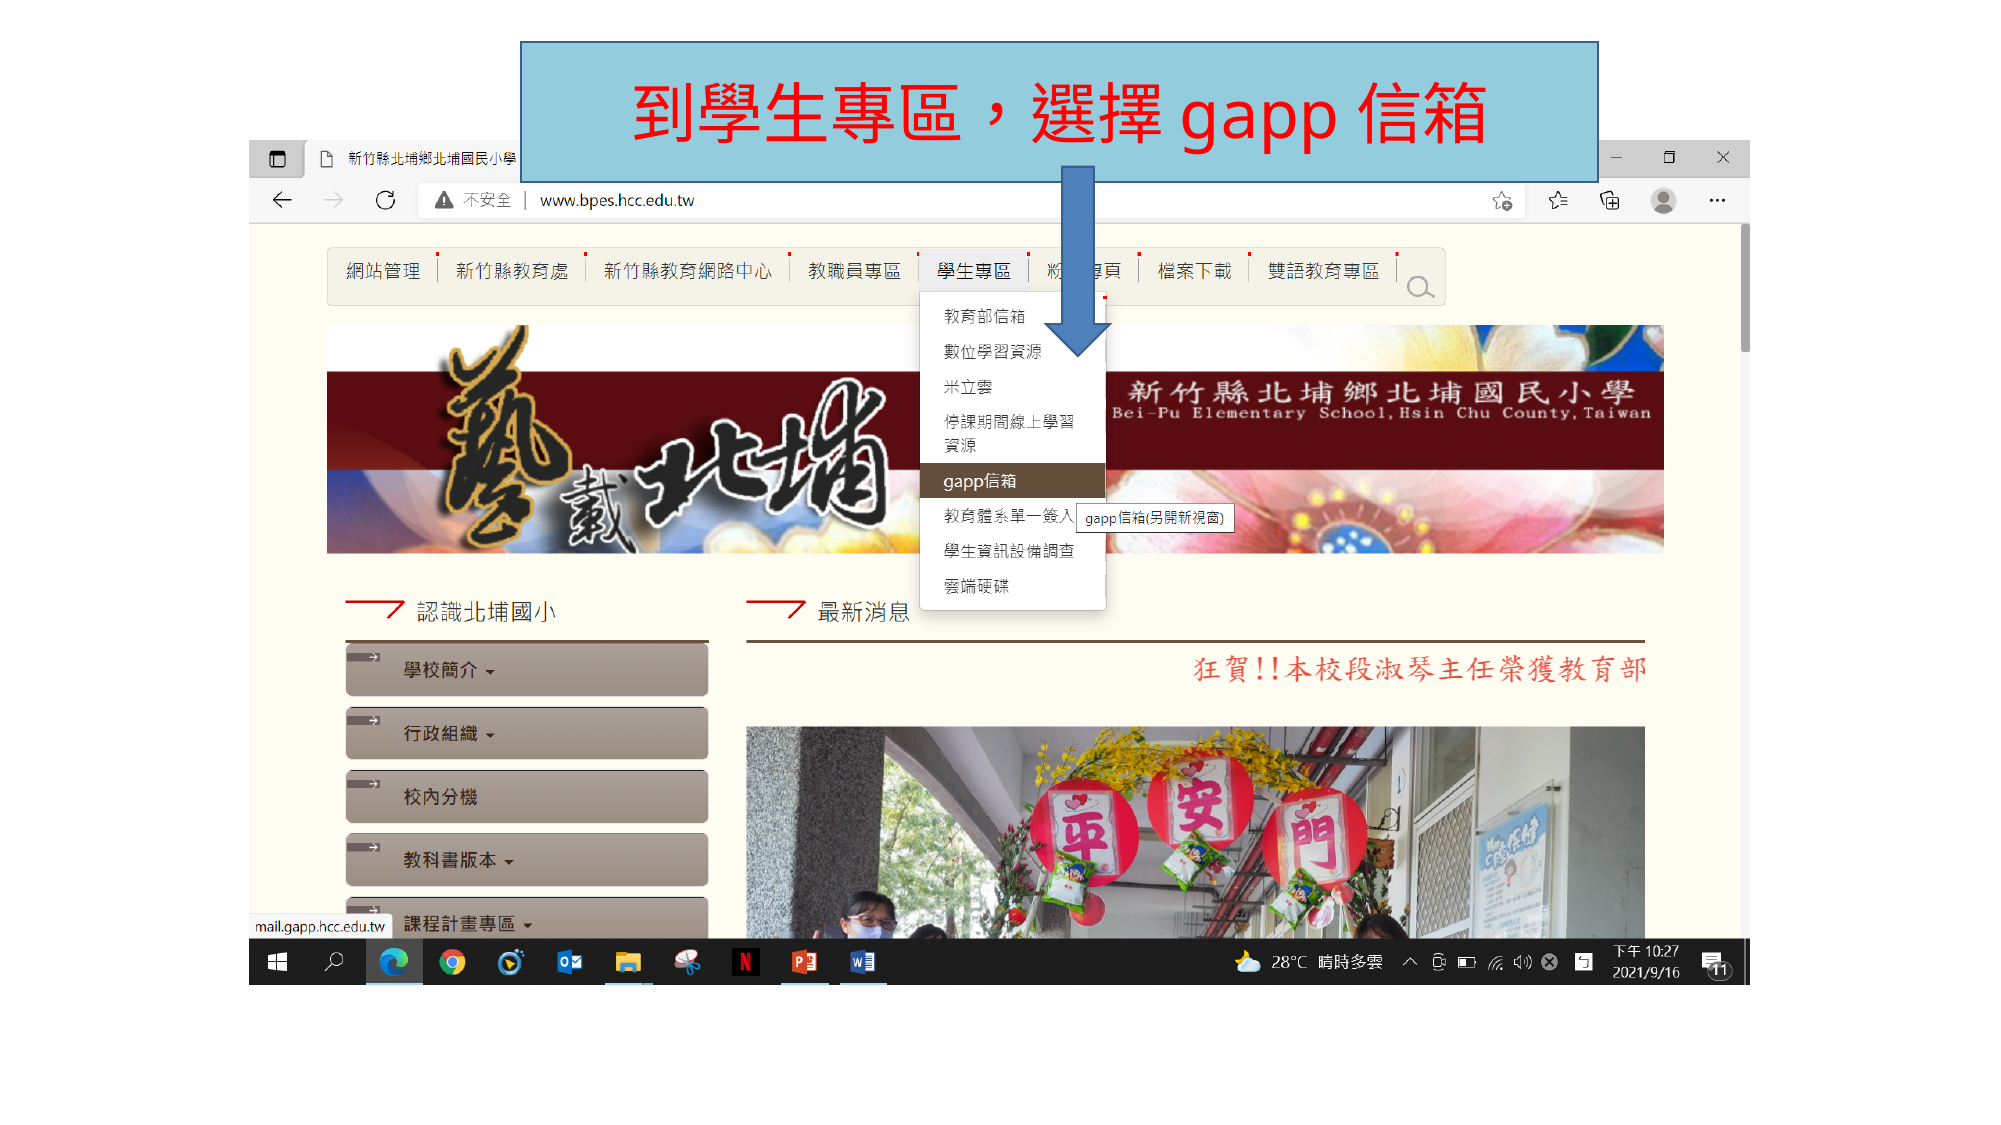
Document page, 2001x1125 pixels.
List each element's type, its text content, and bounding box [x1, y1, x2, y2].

text_box 到學生專區，選擇gapp信箱 [520, 41, 1599, 140]
picture [249, 140, 1750, 985]
